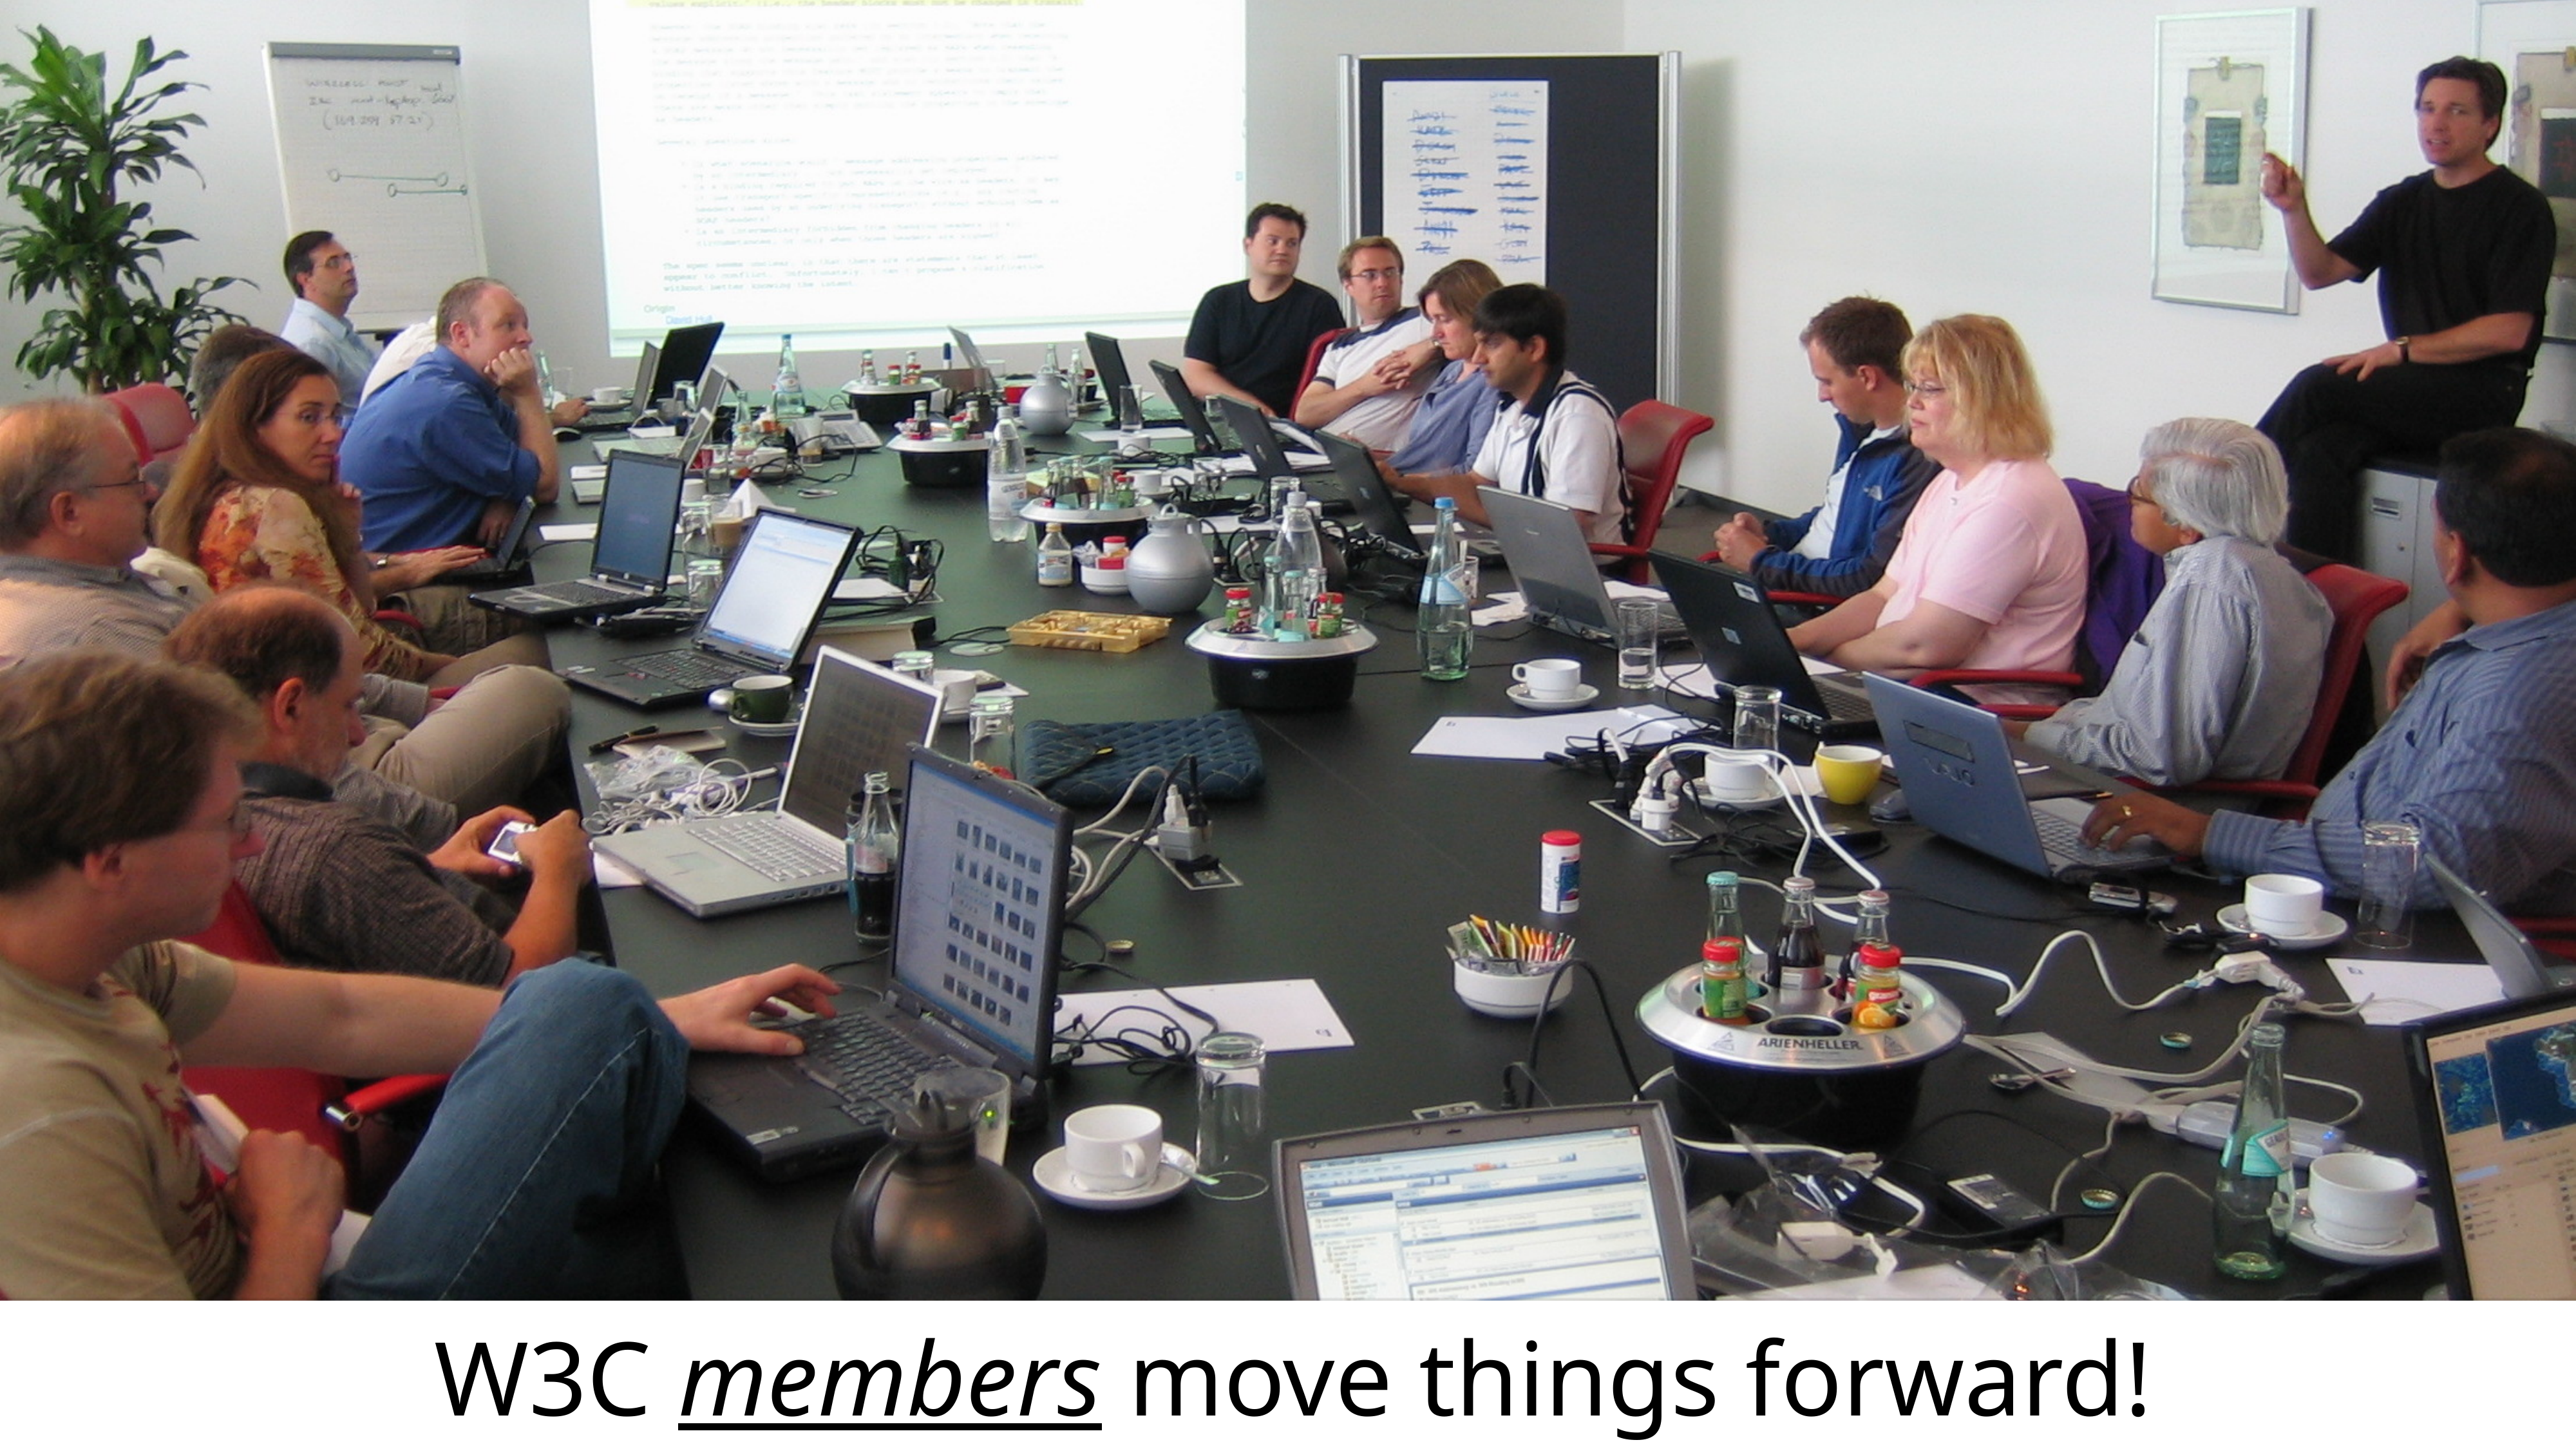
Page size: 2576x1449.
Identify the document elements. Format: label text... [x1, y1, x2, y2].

text_box W3C members move things forward! [0, 1300, 2576, 1449]
picture [0, 0, 2576, 1300]
